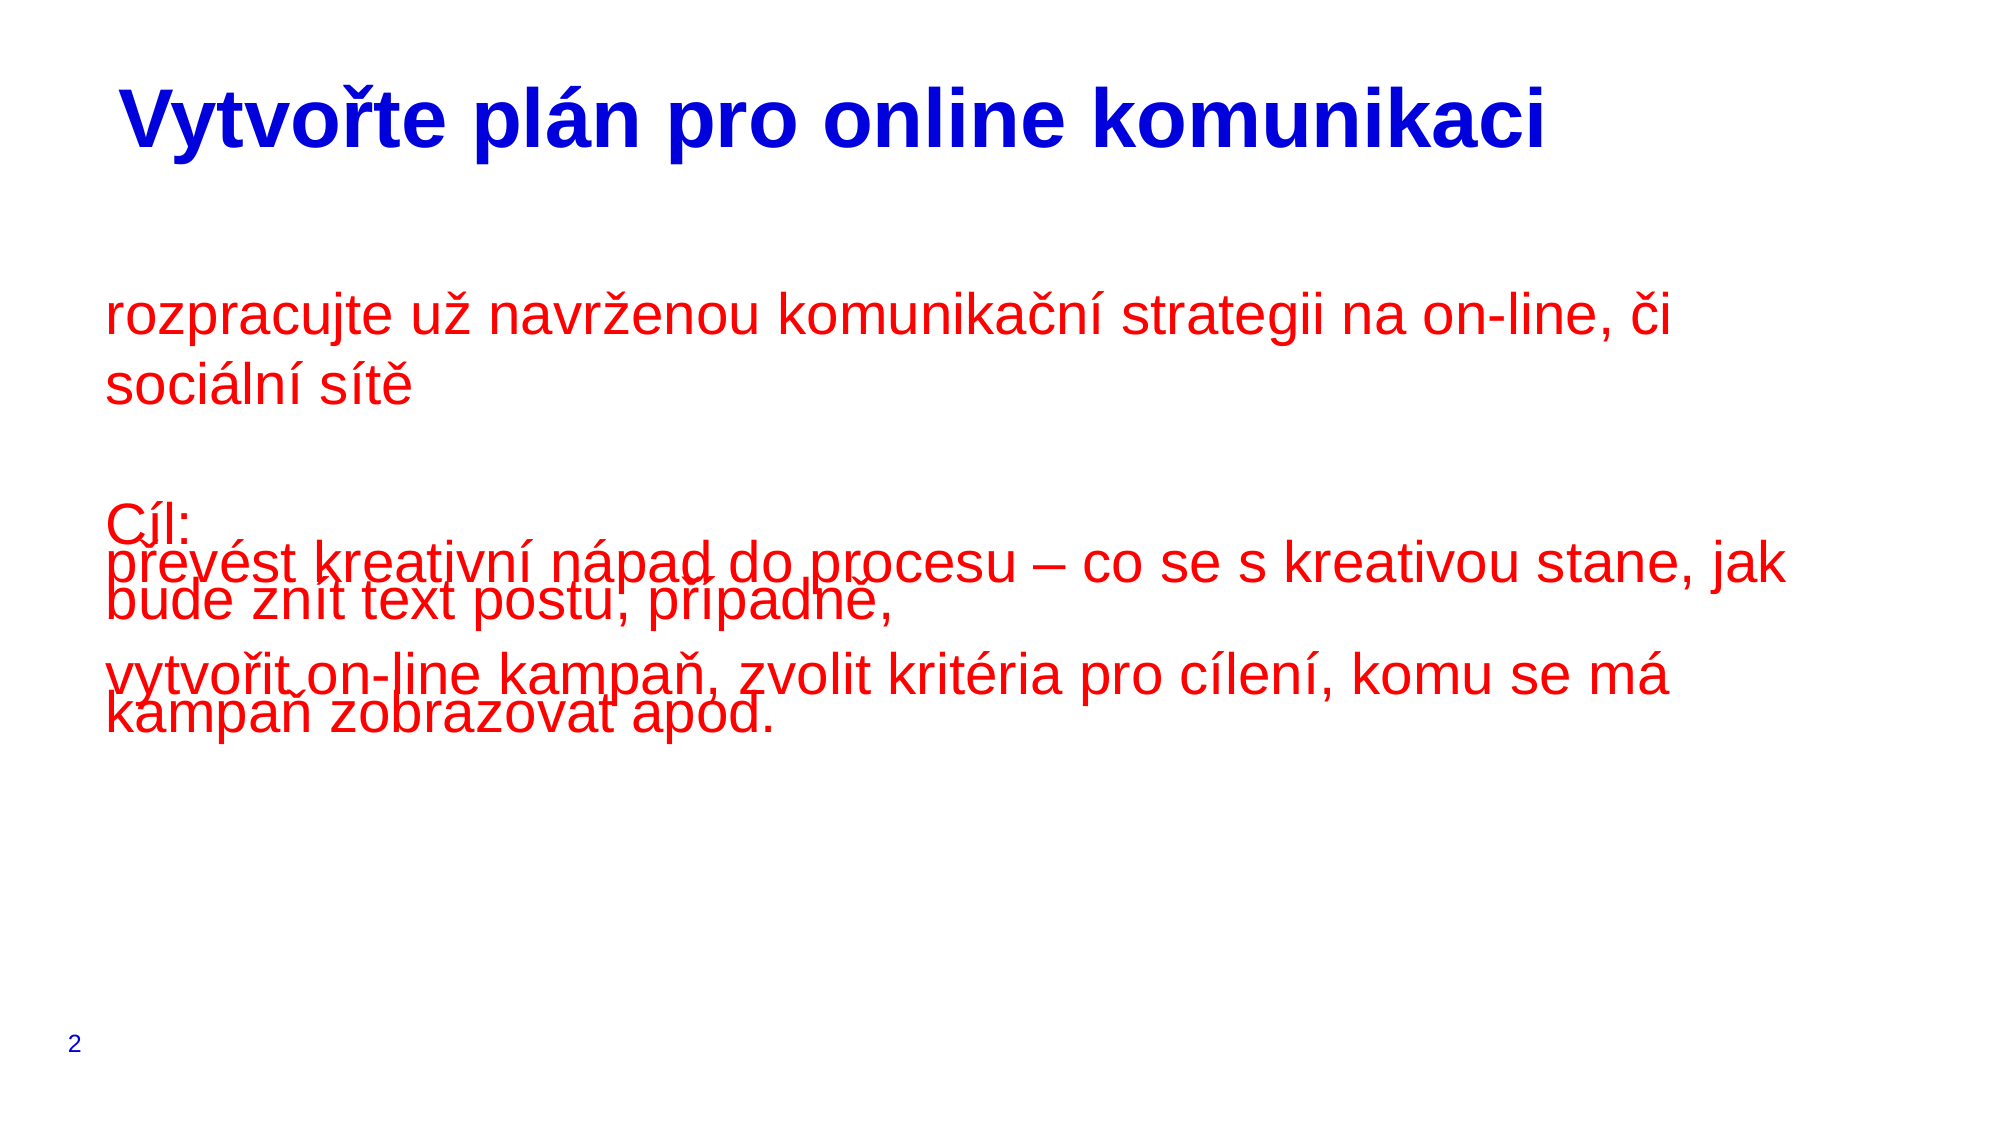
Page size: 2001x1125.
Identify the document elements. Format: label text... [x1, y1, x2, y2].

title Vytvořte plán pro online komunikaci [118, 81, 1883, 171]
slide_number 2 [67, 1021, 110, 1063]
list rozpracujte už navrženou komunikační strategii na on-line, či sociální sítě Cíl: převést kreativní nápad do procesu – co se s kreativou stane, jak bude znít text postu, případně, vytvořit on-line kampaň, zvolit kritéria pro cílení, komu se má kampaň zobrazovat apod. [105, 206, 1874, 978]
